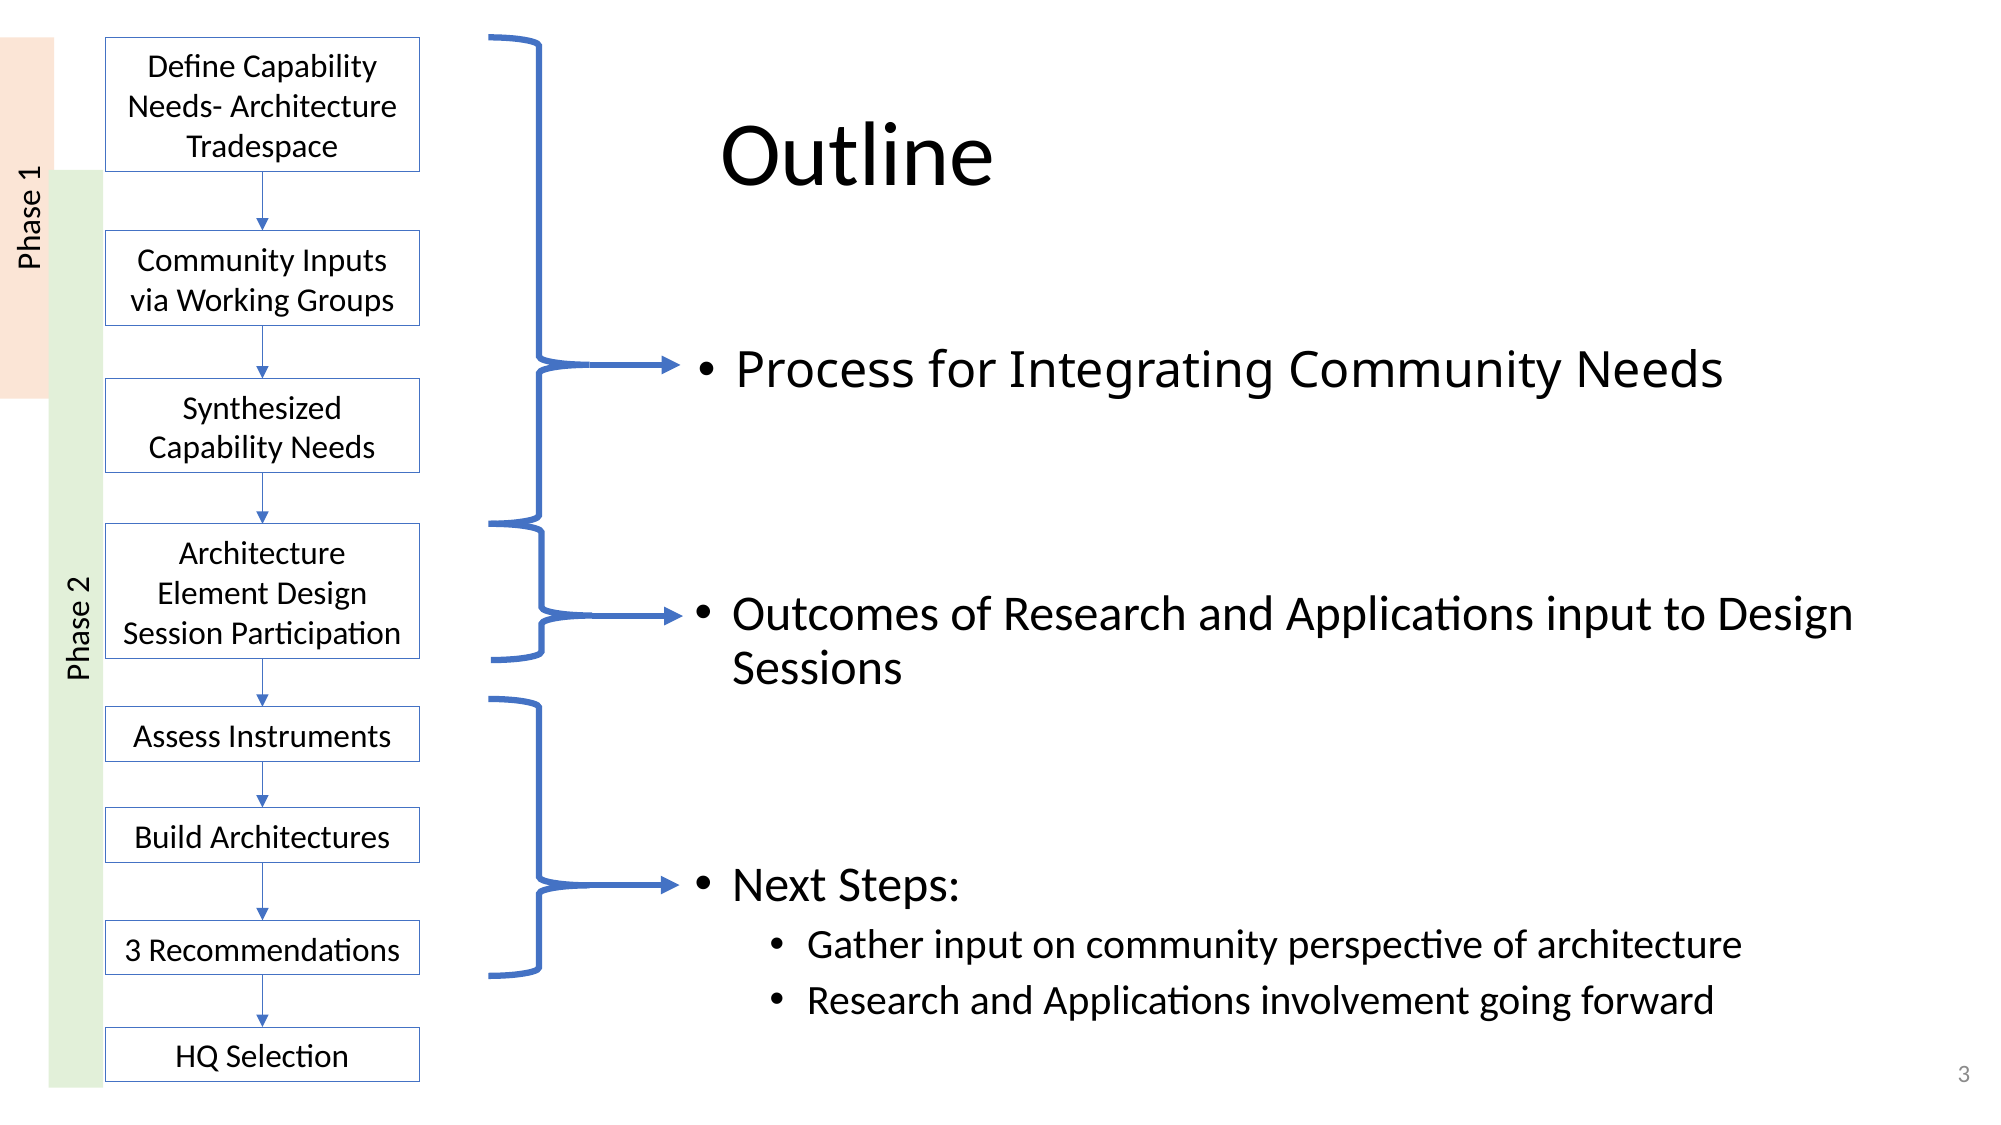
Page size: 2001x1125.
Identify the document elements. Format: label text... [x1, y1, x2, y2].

list Process for Integrating Community Needs [682, 336, 1898, 419]
text_box [488, 36, 589, 525]
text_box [0, 37, 420, 1088]
text_box [488, 698, 589, 977]
title Outline [704, 47, 1876, 265]
slide_number 2 [1535, 1042, 1986, 1103]
text_box Outcomes of Research and Applications input to Design Sessions [679, 579, 1895, 707]
text_box Next Steps: Gather input on community perspective of architecture Research and Applications involvement going forward [679, 851, 1895, 1045]
text_box [490, 523, 592, 661]
